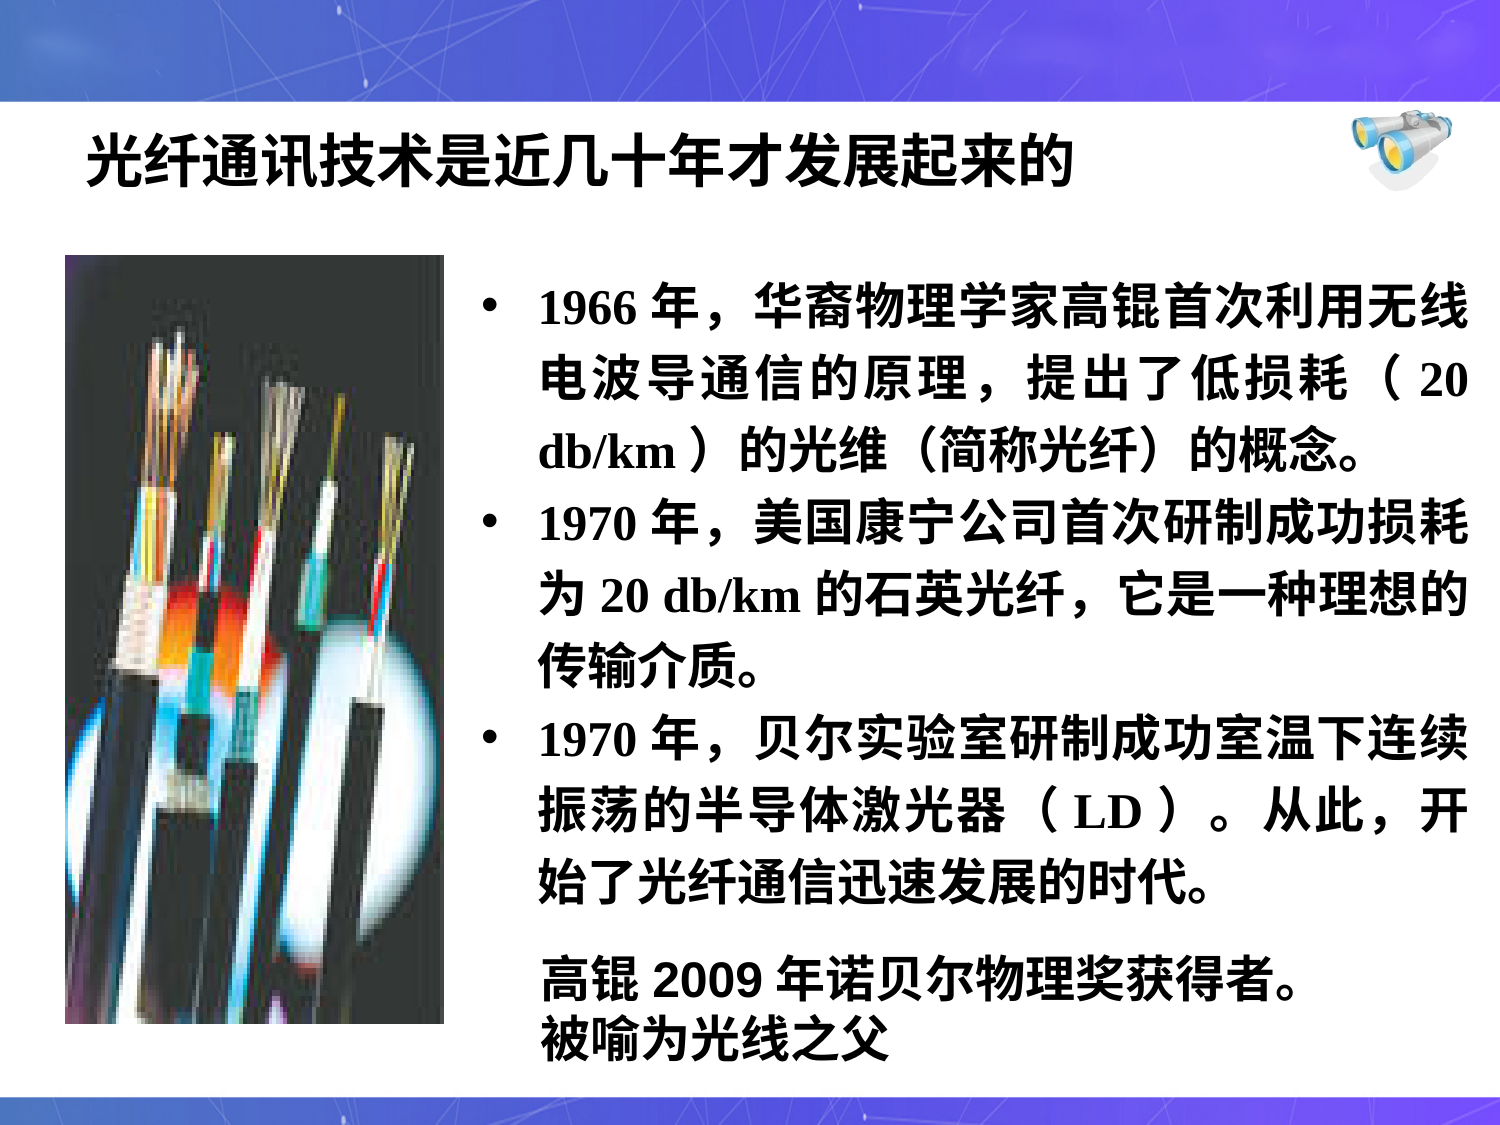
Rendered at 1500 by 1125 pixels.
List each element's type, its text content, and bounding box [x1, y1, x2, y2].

text_box 光纤通讯技术是近几十年才发展起来的 [70, 118, 1328, 209]
text_box 1966年，华裔物理学家高锟首次利用无线电波导通信的原理，提出了低损耗（20 db/km）的光维（简称光纤）的概念。 1970年，美国康宁公司首次研制成功损耗为20 db/km的石英光纤，它是一种理想的传输介质。 1970年，贝尔实验室研制成功室温下连续振荡的半导体激光器（LD）。从此，开始了光纤通信迅速发展的时代。 [466, 255, 1484, 918]
picture [0, 0, 1500, 1125]
text_box 高锟2009年诺贝尔物理奖获得者。 被喻为光线之父 [525, 940, 1306, 1076]
